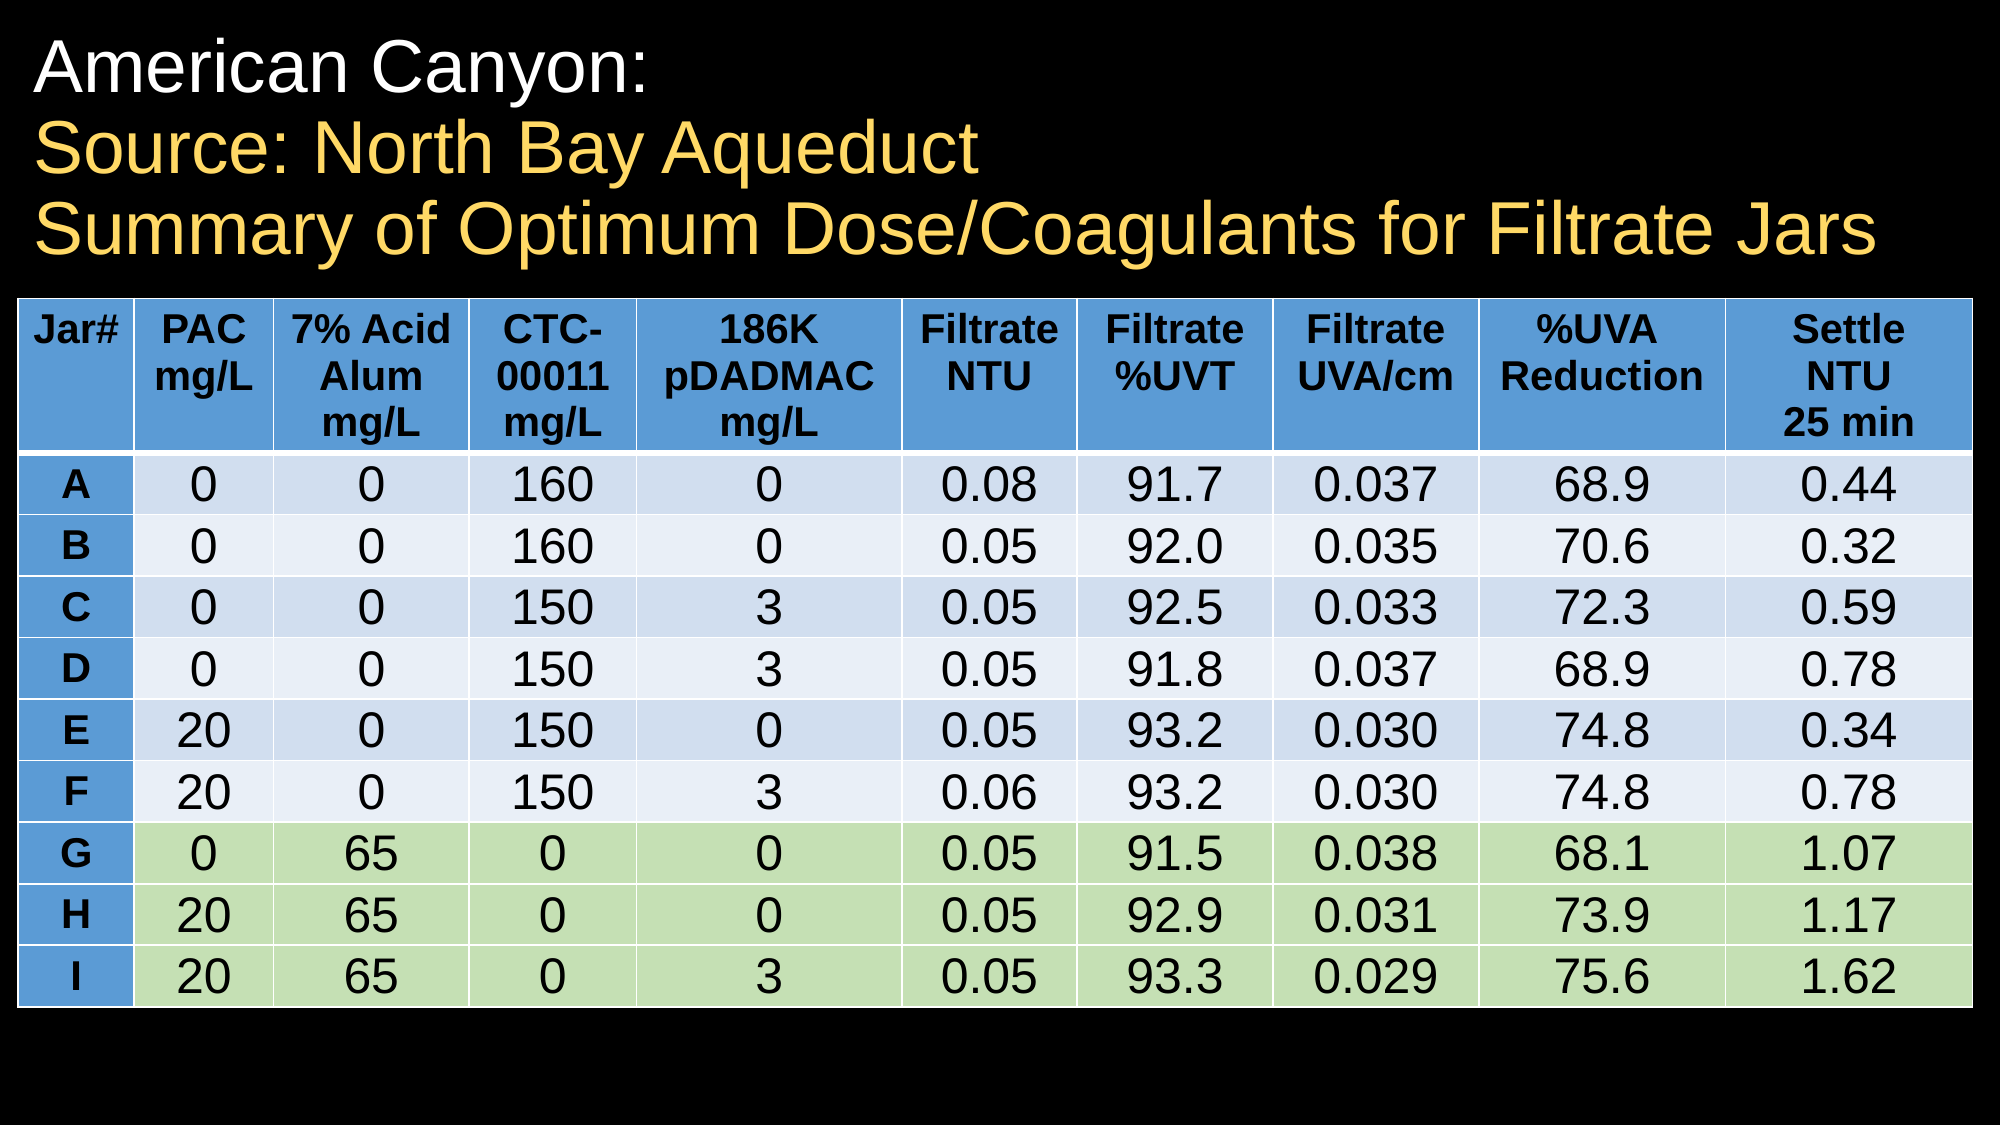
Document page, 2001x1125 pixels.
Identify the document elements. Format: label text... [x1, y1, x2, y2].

table_cell 0 [135, 577, 273, 637]
table_cell 0.035 [1274, 515, 1478, 575]
table_cell 0 [274, 638, 468, 698]
table_cell 0 [135, 515, 273, 575]
table_cell 0.34 [1726, 700, 1972, 760]
table_header PAC mg/L [135, 299, 273, 450]
table_cell 65 [274, 885, 468, 944]
table_cell 3 [637, 761, 901, 821]
table_cell 0.037 [1274, 456, 1478, 514]
table_cell 73.9 [1480, 885, 1725, 944]
table_cell 20 [135, 700, 273, 760]
table_cell 91.5 [1078, 823, 1272, 883]
table_cell 65 [274, 946, 468, 1006]
table_header Jar# [19, 299, 133, 450]
table_header Filtrate UVA/cm [1274, 299, 1478, 450]
table_cell 92.5 [1078, 577, 1272, 637]
table_cell I [19, 946, 133, 1006]
table_cell 0.05 [903, 946, 1076, 1006]
table_header 7% Acid Alum mg/L [274, 299, 468, 450]
table_cell 0.030 [1274, 700, 1478, 760]
table_cell 92.9 [1078, 885, 1272, 944]
table_cell 0 [637, 515, 901, 575]
table_cell 0 [274, 700, 468, 760]
table_header CTC- 00011 mg/L [470, 299, 636, 450]
table_cell 1.07 [1726, 823, 1972, 883]
table_cell D [19, 638, 133, 698]
table_cell 68.9 [1480, 456, 1725, 514]
table_cell 0.08 [903, 456, 1076, 514]
table_cell 0 [637, 700, 901, 760]
table_cell 0.037 [1274, 638, 1478, 698]
table_cell 0 [135, 638, 273, 698]
table_cell 0.05 [903, 577, 1076, 637]
table_cell 0.029 [1274, 946, 1478, 1006]
table_cell 75.6 [1480, 946, 1725, 1006]
table_cell 150 [470, 700, 636, 760]
table_cell 70.6 [1480, 515, 1725, 575]
table_cell 0 [274, 577, 468, 637]
table_cell 0 [274, 456, 468, 514]
table_cell H [19, 885, 133, 944]
table_cell C [19, 577, 133, 637]
table_cell 93.2 [1078, 700, 1272, 760]
table_cell 68.9 [1480, 638, 1725, 698]
table_cell 92.0 [1078, 515, 1272, 575]
table_cell 150 [470, 638, 636, 698]
table_header 186K pDADMAC mg/L [637, 299, 901, 450]
table_cell 20 [135, 946, 273, 1006]
table_cell 0 [135, 456, 273, 514]
table_cell 0.031 [1274, 885, 1478, 944]
table_cell 3 [637, 946, 901, 1006]
table_cell 74.8 [1480, 700, 1725, 760]
table_cell 0 [470, 885, 636, 944]
table_cell 0 [470, 823, 636, 883]
table_cell 20 [135, 761, 273, 821]
table_header Settle NTU 25 min [1726, 299, 1972, 450]
table_cell 0.78 [1726, 638, 1972, 698]
table_cell 20 [135, 885, 273, 944]
table_cell 74.8 [1480, 761, 1725, 821]
table_cell 0.05 [903, 823, 1076, 883]
table_cell 150 [470, 577, 636, 637]
table_cell 0.033 [1274, 577, 1478, 637]
table_cell 0.05 [903, 885, 1076, 944]
title American Canyon: Source: North Bay Aqueduct Summary of Optimum Dose/Coagulants for Filtrate Jars [18, 19, 1973, 279]
table_cell 0 [135, 823, 273, 883]
table_cell 65 [274, 823, 468, 883]
table_cell 0.05 [903, 638, 1076, 698]
table_cell 0 [637, 456, 901, 514]
table_cell 72.3 [1480, 577, 1725, 637]
table_cell 0 [274, 761, 468, 821]
table_cell 160 [470, 515, 636, 575]
table_cell 160 [470, 456, 636, 514]
table_cell B [19, 515, 133, 575]
table_cell 93.2 [1078, 761, 1272, 821]
table_cell 3 [637, 638, 901, 698]
table_cell 91.8 [1078, 638, 1272, 698]
table_header %UVA Reduction [1480, 299, 1725, 450]
table_cell 91.7 [1078, 456, 1272, 514]
table_cell 93.3 [1078, 946, 1272, 1006]
table_cell 0.05 [903, 700, 1076, 760]
table_cell 0.59 [1726, 577, 1972, 637]
table_cell 0.78 [1726, 761, 1972, 821]
table_header Filtrate %UVT [1078, 299, 1272, 450]
table_cell 0 [470, 946, 636, 1006]
table_cell 0 [637, 823, 901, 883]
table_cell E [19, 700, 133, 760]
table_cell 0.030 [1274, 761, 1478, 821]
table_cell 0.05 [903, 515, 1076, 575]
table_cell 1.62 [1726, 946, 1972, 1006]
table_cell A [19, 456, 133, 514]
table_cell 1.17 [1726, 885, 1972, 944]
table_cell 0.038 [1274, 823, 1478, 883]
table_cell 0.06 [903, 761, 1076, 821]
table_cell 150 [470, 761, 636, 821]
table_cell 0 [274, 515, 468, 575]
table_cell 0.44 [1726, 456, 1972, 514]
table_cell 3 [637, 577, 901, 637]
table_cell 0 [637, 885, 901, 944]
table_header Filtrate NTU [903, 299, 1076, 450]
table_cell G [19, 823, 133, 883]
table_cell 68.1 [1480, 823, 1725, 883]
table_cell F [19, 761, 133, 821]
table_cell 0.32 [1726, 515, 1972, 575]
